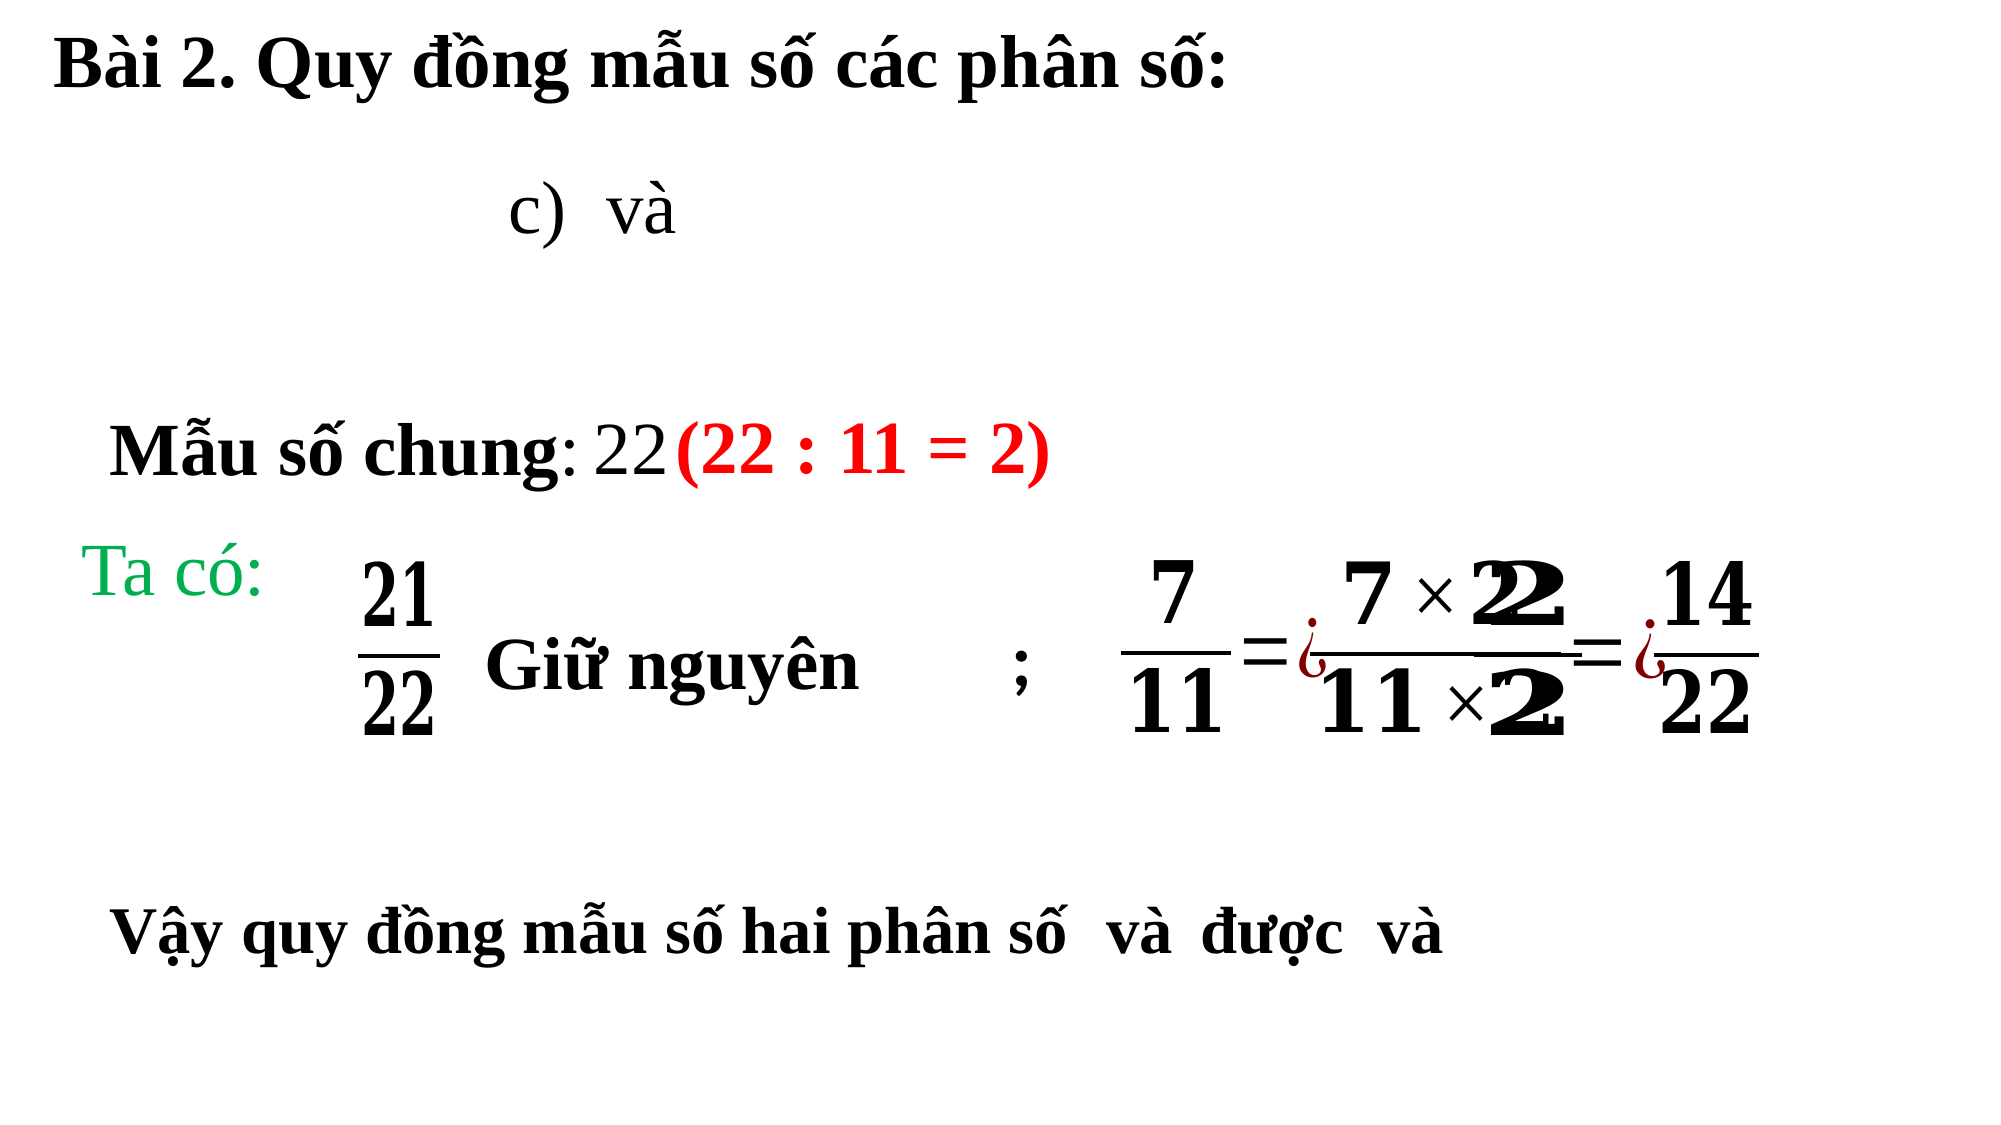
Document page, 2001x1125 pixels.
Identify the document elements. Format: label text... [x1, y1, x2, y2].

text_box Giữ nguyên [469, 607, 916, 712]
text_box Ta có: [67, 513, 309, 618]
text_box 22 [578, 392, 726, 498]
text_box ; [996, 604, 1080, 709]
text_box Mẫu số chung: [94, 392, 578, 498]
text_box (22 : 11 = 2) [652, 390, 1095, 496]
text_box Bài 2. Quy đồng mẫu số các phân số: [39, 5, 1266, 110]
